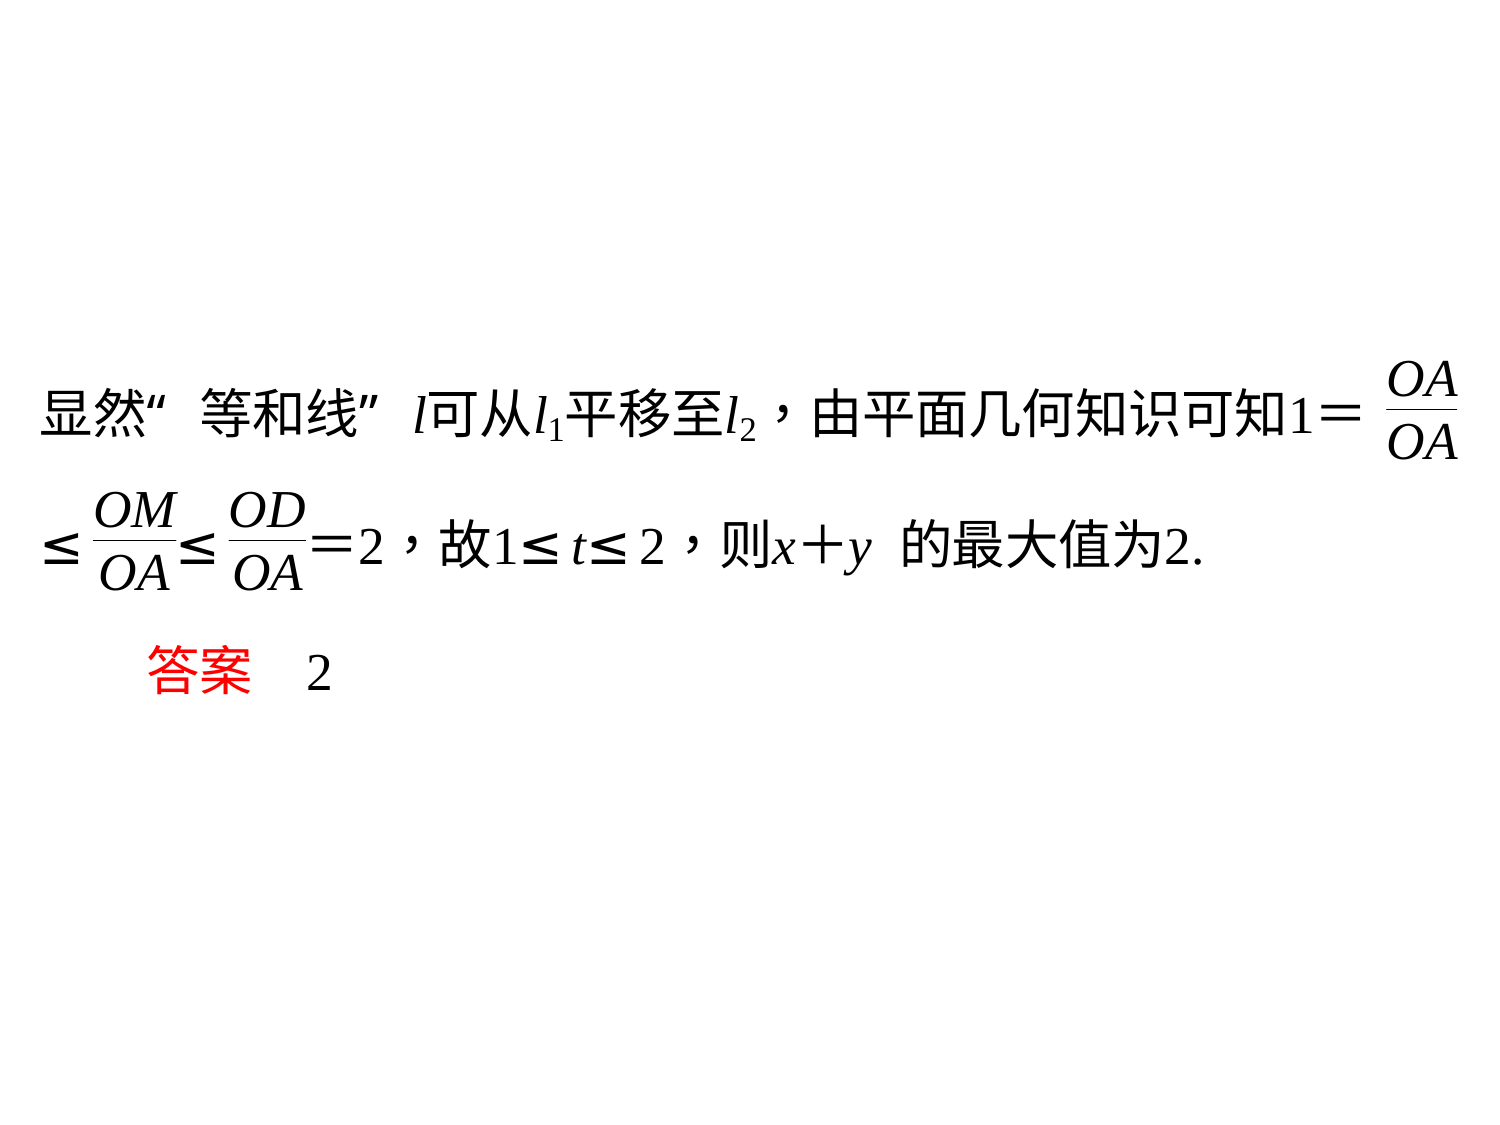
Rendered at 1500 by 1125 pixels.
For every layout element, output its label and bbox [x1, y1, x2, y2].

text_box [39, 636, 1460, 714]
text_box [39, 349, 1460, 612]
